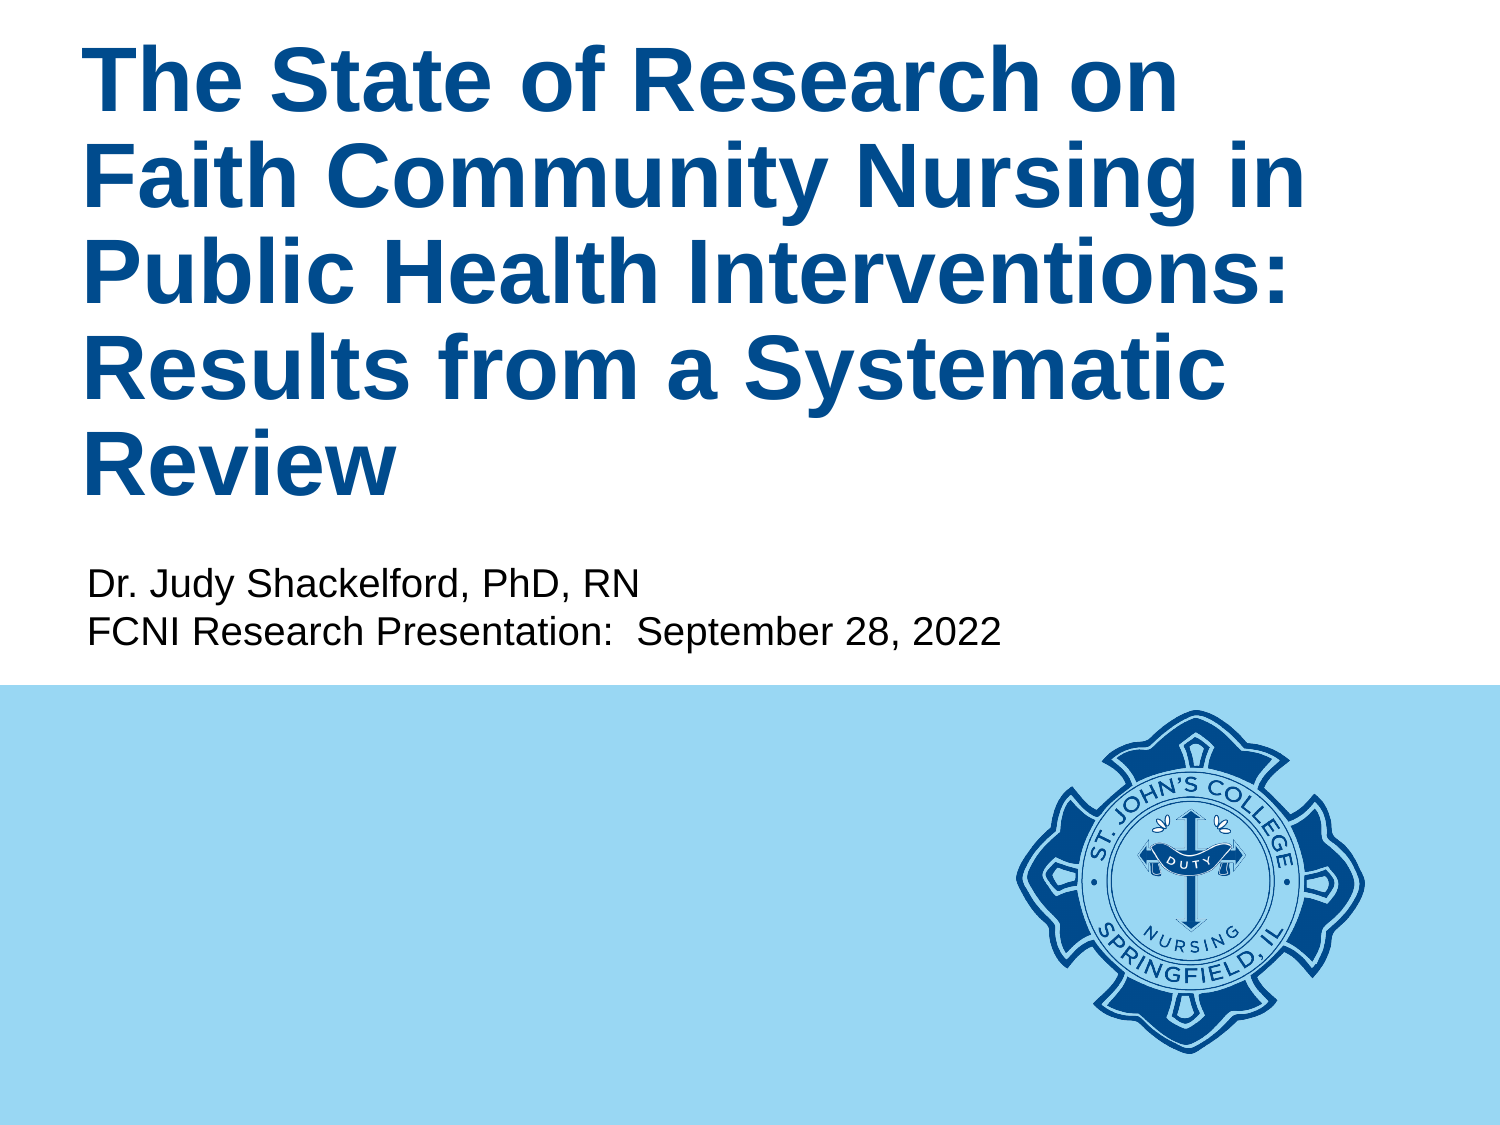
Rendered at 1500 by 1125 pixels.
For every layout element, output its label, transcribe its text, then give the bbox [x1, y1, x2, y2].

subtitle Dr. Judy Shackelford, PhD, RN FCNI Research Presentation: September 28, 2022 [72, 548, 1440, 662]
title The State of Research on Faith Community Nursing in Public Health Interventions: Results from a Systematic Review [66, 0, 1438, 548]
picture [1016, 710, 1365, 1054]
